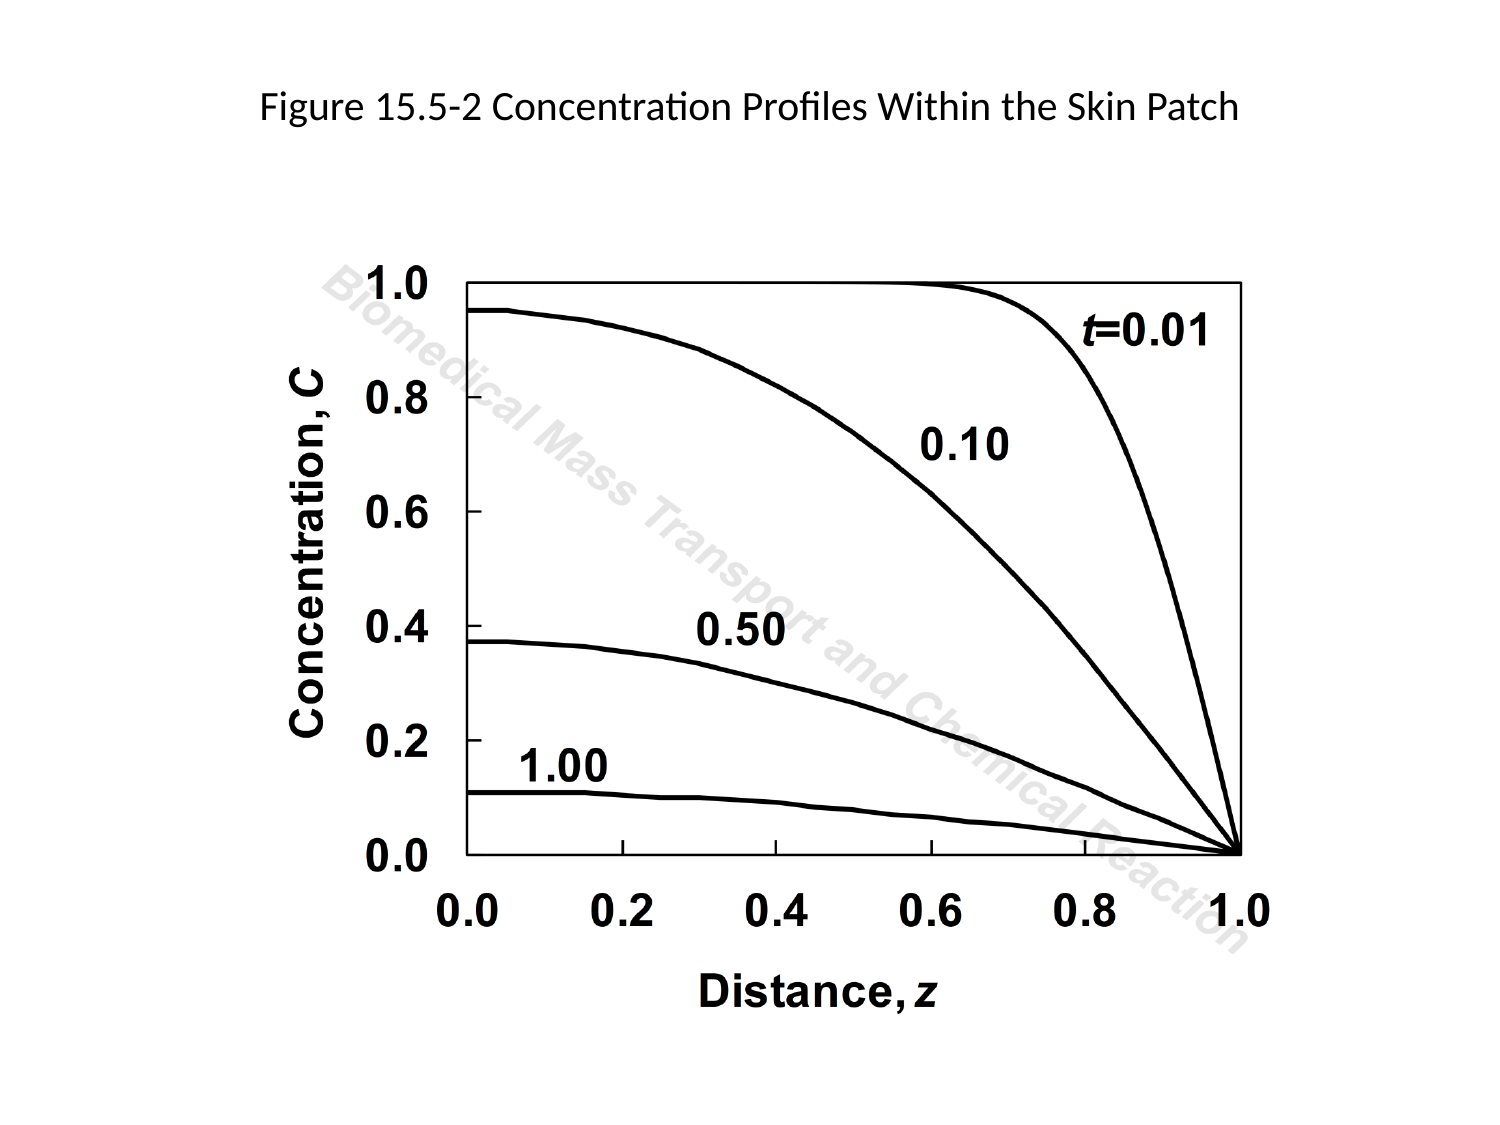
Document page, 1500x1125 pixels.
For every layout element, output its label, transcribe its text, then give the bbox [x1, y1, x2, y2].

title Figure 15.5-2 Concentration Profiles Within the Skin Patch [75, 45, 1425, 163]
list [262, 224, 1292, 1036]
